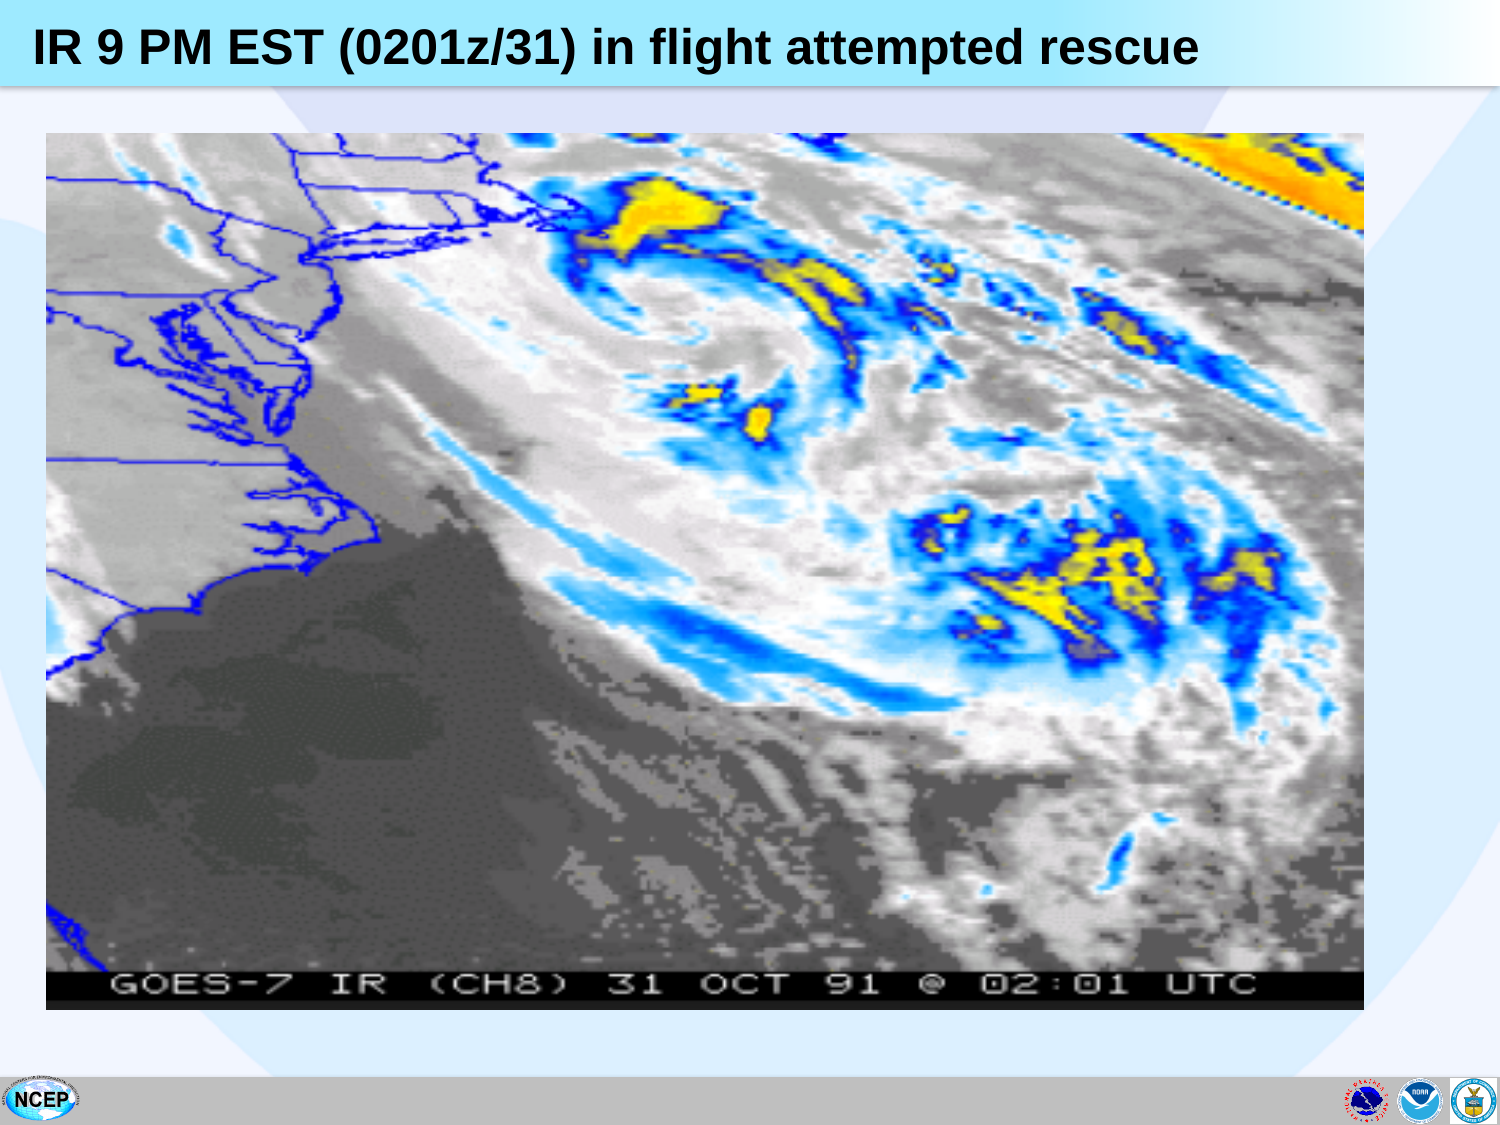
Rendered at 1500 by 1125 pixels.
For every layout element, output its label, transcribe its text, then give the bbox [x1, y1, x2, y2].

picture [1479, 1078, 1497, 1095]
picture [0, 85, 1500, 1121]
title IR 9 PM EST (0201z/31) in flight attempted rescue [17, 3, 1485, 86]
picture [1397, 1078, 1443, 1124]
picture [1450, 1103, 1468, 1124]
picture [1343, 1078, 1389, 1124]
picture [1479, 1107, 1497, 1124]
picture [1454, 1082, 1491, 1120]
picture [1450, 1078, 1468, 1099]
